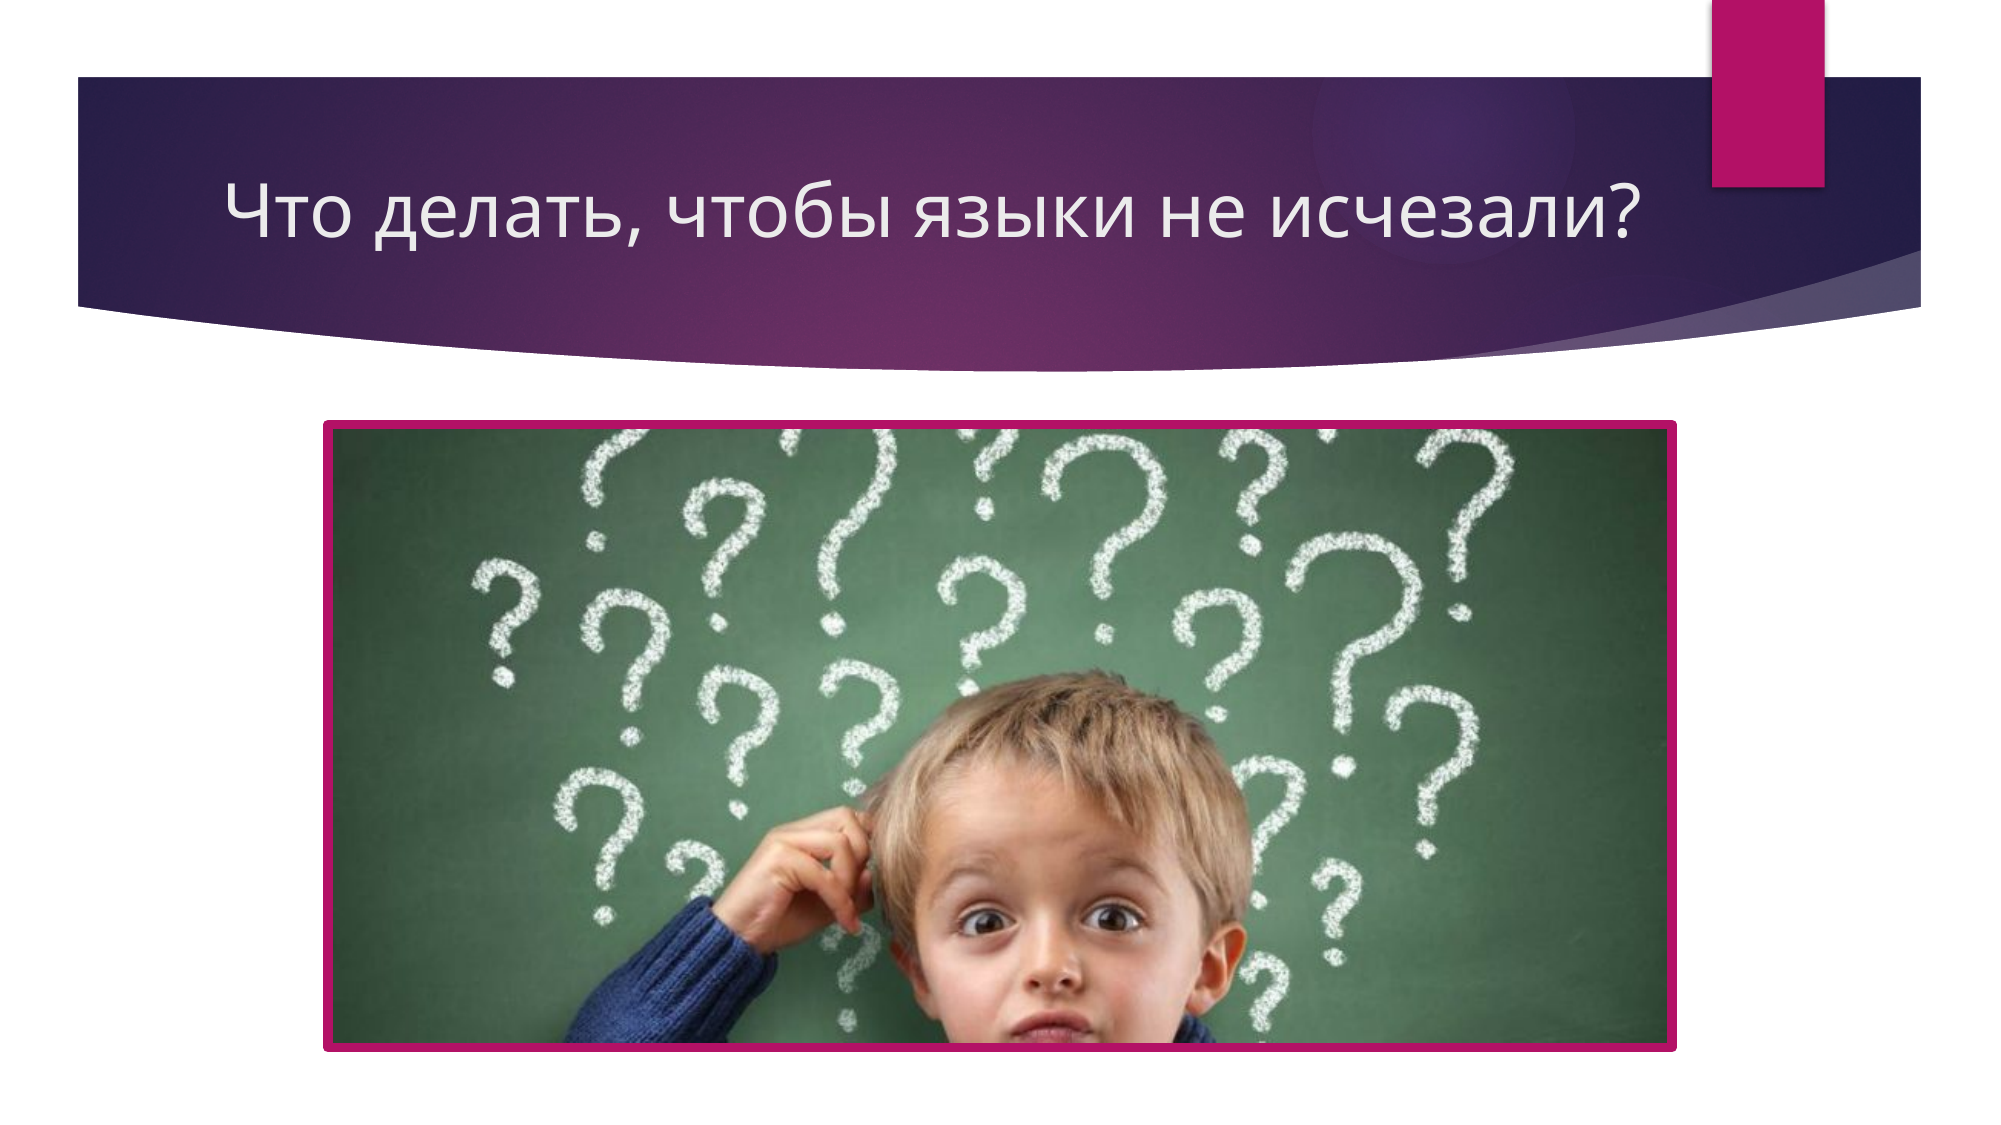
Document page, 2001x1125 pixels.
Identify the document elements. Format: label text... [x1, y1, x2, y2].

title Что делать, чтобы языки не исчезали? [189, 108, 1677, 307]
picture [332, 428, 1668, 1044]
